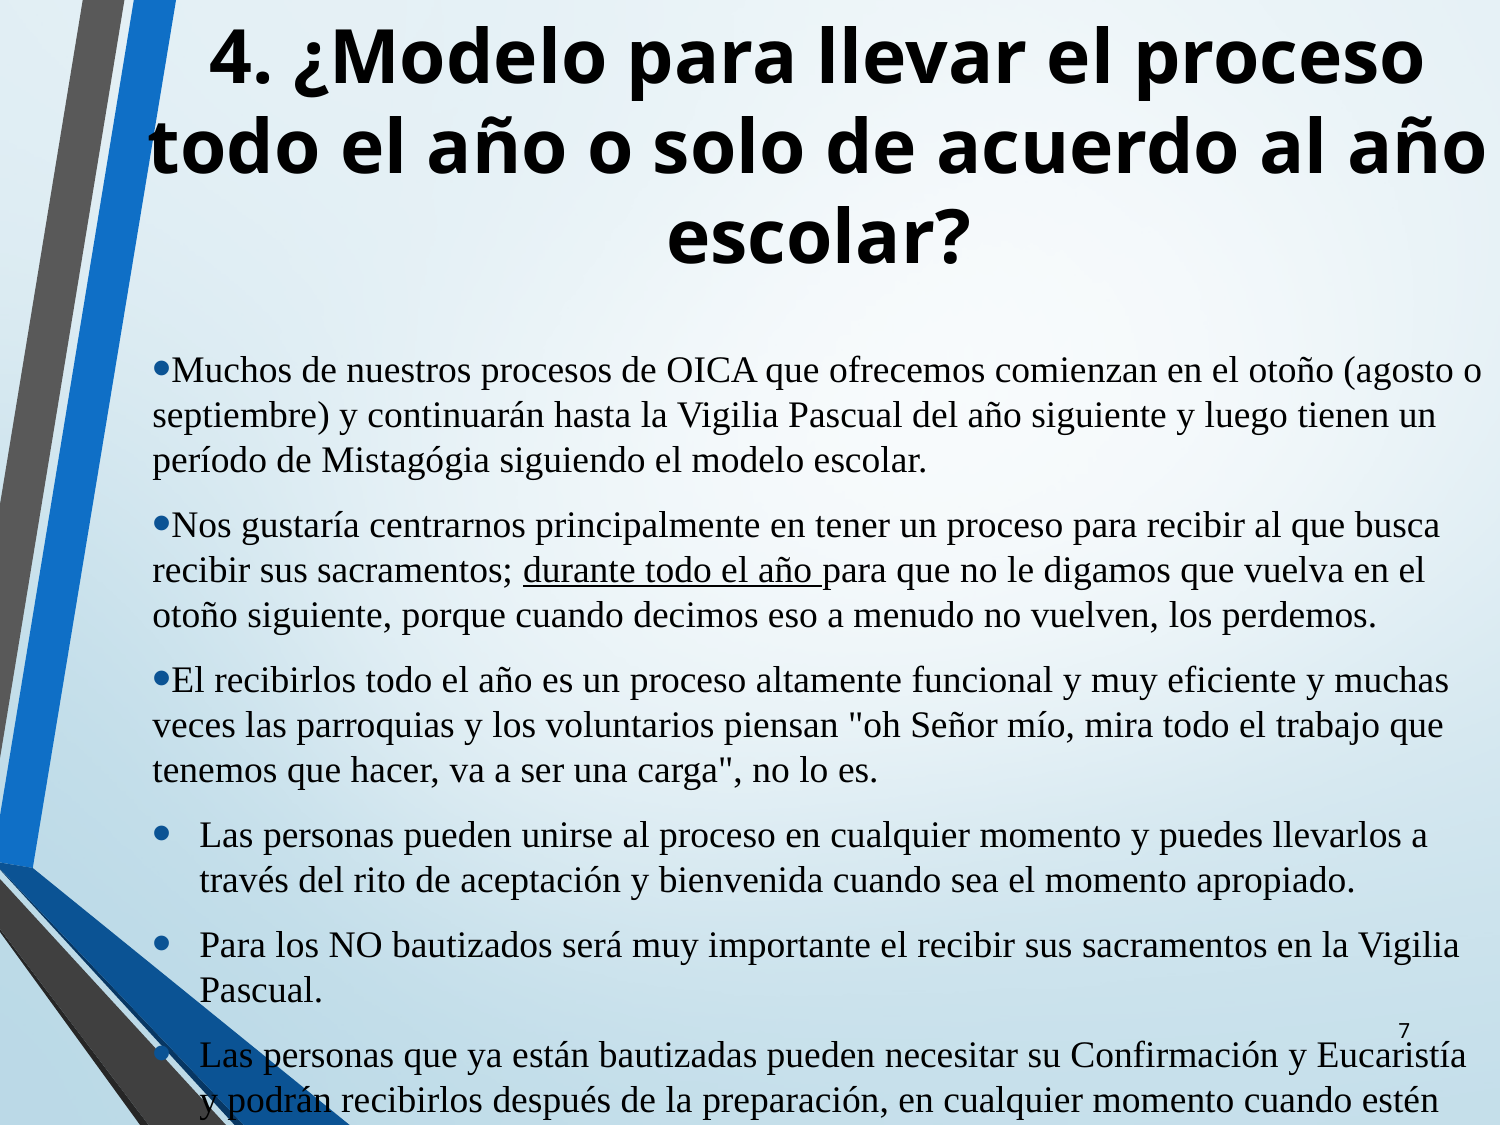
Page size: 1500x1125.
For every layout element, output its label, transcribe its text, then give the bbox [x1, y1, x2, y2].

title 4. ¿Modelo para llevar el proceso todo el año o solo de acuerdo al año escolar? [118, 0, 1500, 288]
list Muchos de nuestros procesos de OICA que ofrecemos comienzan en el otoño (agosto o septiembre) y continuarán hasta la Vigilia Pascual del año siguiente y luego tienen un período de Mistagógia siguiendo el modelo escolar. Nos gustaría centrarnos principalmente en tener un proceso para recibir al que busca recibir sus sacramentos; durante todo el año para que no le digamos que vuelva en el otoño siguiente, porque cuando decimos eso a menudo no vuelven, los perdemos. El recibirlos todo el año es un proceso altamente funcional y muy eficiente y muchas veces las parroquias y los voluntarios piensan "oh Señor mío, mira todo el trabajo que tenemos que hacer, va a ser una carga", no lo es. Las personas pueden unirse al proceso en cualquier momento y puedes llevarlos a través del rito de aceptación y bienvenida cuando sea el momento apropiado. Para los NO bautizados será muy importante el recibir sus sacramentos en la Vigilia Pascual. Las personas que ya están bautizadas pueden necesitar su Confirmación y Eucaristía y podrán recibirlos después de la preparación, en cualquier momento cuando estén listos, no tenemos que esperar, esto funciona maravillosamente. [137, 337, 1500, 1125]
slide_number 7 [1354, 1001, 1425, 1062]
